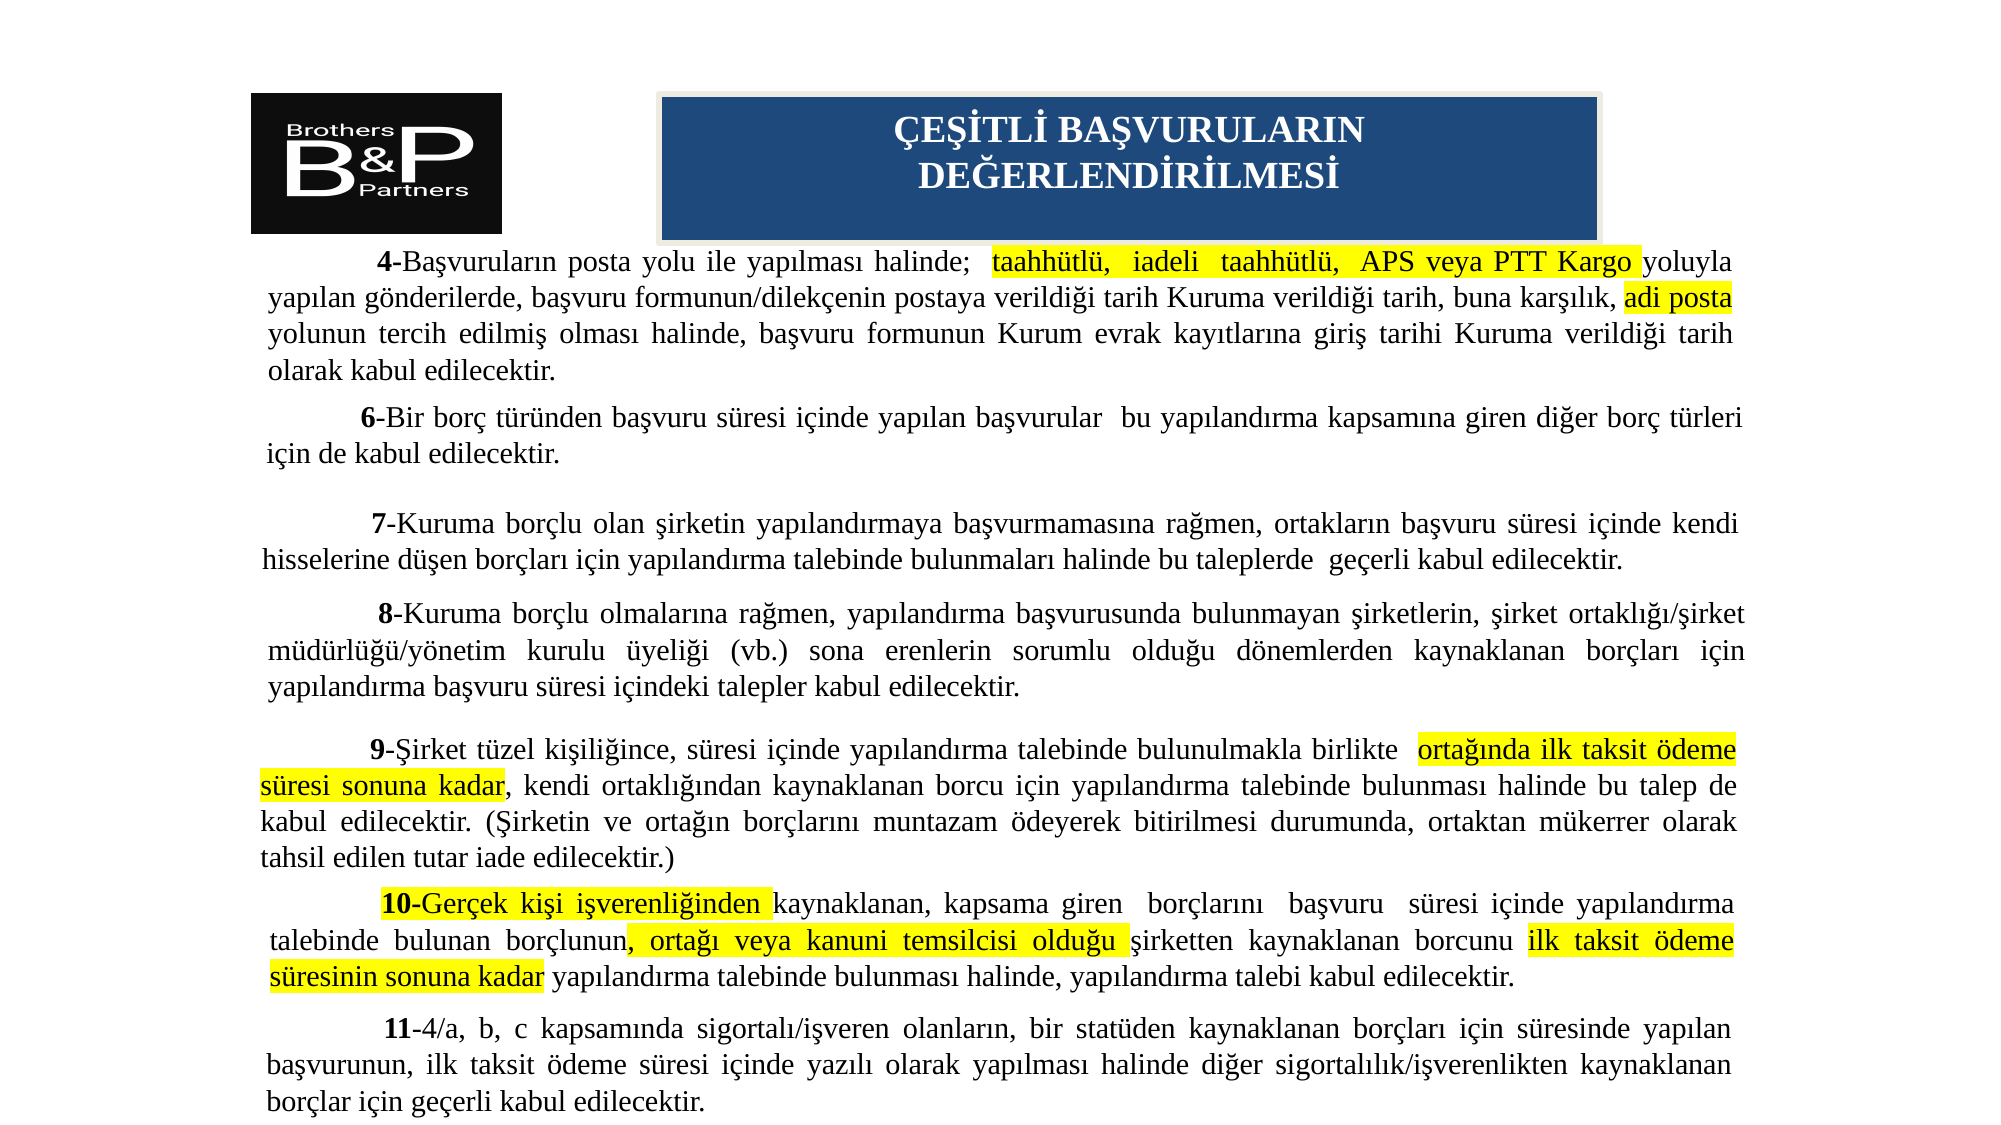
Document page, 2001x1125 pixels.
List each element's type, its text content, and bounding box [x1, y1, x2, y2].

text_box 7-Kuruma borçlu olan şirketin yapılandırmaya başvurmamasına rağmen, ortakların başvuru süresi içinde kendi hisselerine düşen borçları için yapılandırma talebinde bulunmaları halinde bu taleplerde geçerli kabul edilecektir. [247, 496, 1753, 584]
text_box [253, 371, 1747, 389]
text_box 11-4/a, b, c kapsamında sigortalı/işveren olanların, bir statüden kaynaklanan borçları için süresinde yapılan başvurunun, ilk taksit ödeme süresi içinde yazılı olarak yapılması halinde diğer sigortalılık/işverenlikten kaynaklanan borçlar için geçerli kabul edilecektir. [251, 1001, 1746, 1125]
text_box 4-Başvuruların posta yolu ile yapılması halinde; taahhütlü, iadeli taahhütlü, APS veya PTT Kargo yoluyla yapılan gönderilerde, başvuru formunun/dilekçenin postaya verildiği tarih Kuruma verildiği tarih, buna karşılık, adi posta yolunun tercih edilmiş olması halinde, başvuru formunun Kurum evrak kayıtlarına giriş tarihi Kuruma verildiği tarih olarak kabul edilecektir. [253, 233, 1747, 371]
picture [251, 93, 502, 235]
text_box 8-Kuruma borçlu olmalarına rağmen, yapılandırma başvurusunda bulunmayan şirketlerin, şirket ortaklığı/şirket müdürlüğü/yönetim kurulu üyeliği (vb.) sona erenlerin sorumlu olduğu dönemlerden kaynaklanan borçları için yapılandırma başvuru süresi içindeki talepler kabul edilecektir. [253, 586, 1759, 710]
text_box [658, 94, 1601, 243]
text_box 10-Gerçek kişi işverenliğinden kaynaklanan, kapsama giren borçlarını başvuru süresi içinde yapılandırma talebinde bulunan borçlunun, ortağı veya kanuni temsilcisi olduğu şirketten kaynaklanan borcunu ilk taksit ödeme süresinin sonuna kadar yapılandırma talebinde bulunması halinde, yapılandırma talebi kabul edilecektir. [254, 876, 1749, 1000]
text_box 6-Bir borç türünden başvuru süresi içinde yapılan başvurular bu yapılandırma kapsamına giren diğer borç türleri için de kabul edilecektir. [251, 389, 1757, 477]
text_box 9-Şirket tüzel kişiliğince, süresi içinde yapılandırma talebinde bulunulmakla birlikte ortağında ilk taksit ödeme süresi sonuna kadar, kendi ortaklığından kaynaklanan borcu için yapılandırma talebinde bulunması halinde bu talep de kabul edilecektir. (Şirketin ve ortağın borçlarını muntazam ödeyerek bitirilmesi durumunda, ortaktan mükerrer olarak tahsil edilen tutar iade edilecektir.) [245, 721, 1751, 881]
